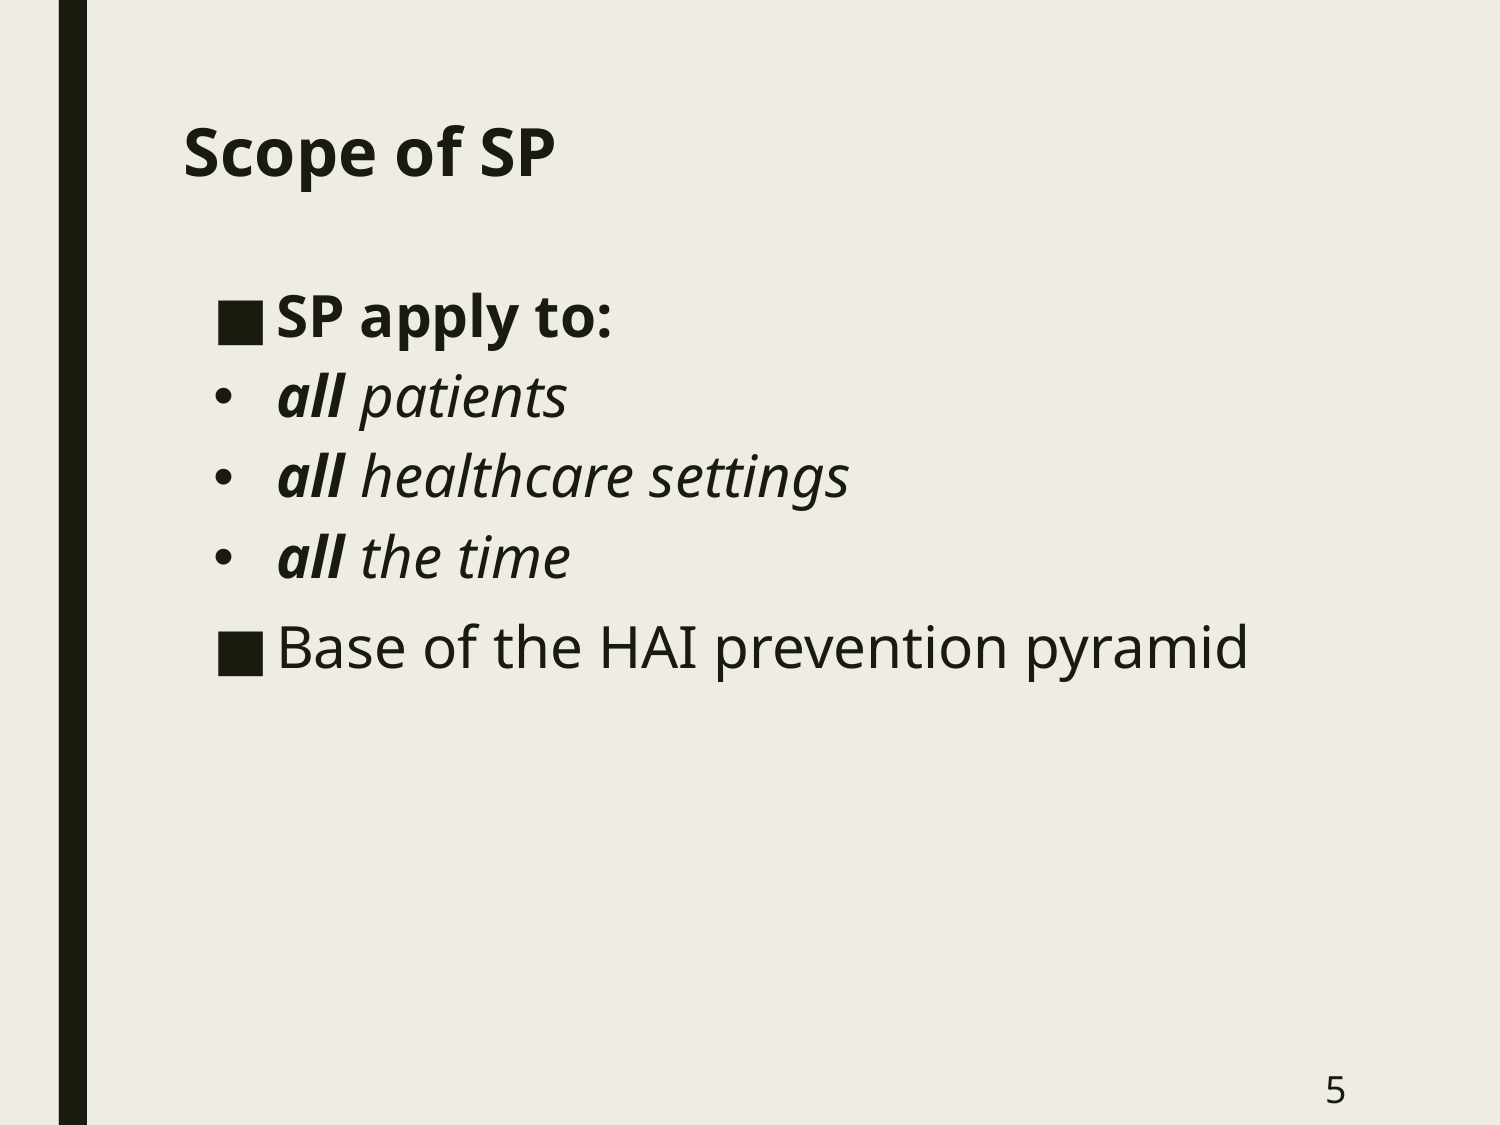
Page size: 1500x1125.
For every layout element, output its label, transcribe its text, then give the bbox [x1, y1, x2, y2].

title Scope of SP [168, 112, 1351, 357]
list SP apply to: all patients all healthcare settings all the time Base of the HAI prevention pyramid [198, 277, 1380, 865]
slide_number 5 [1165, 1058, 1362, 1125]
